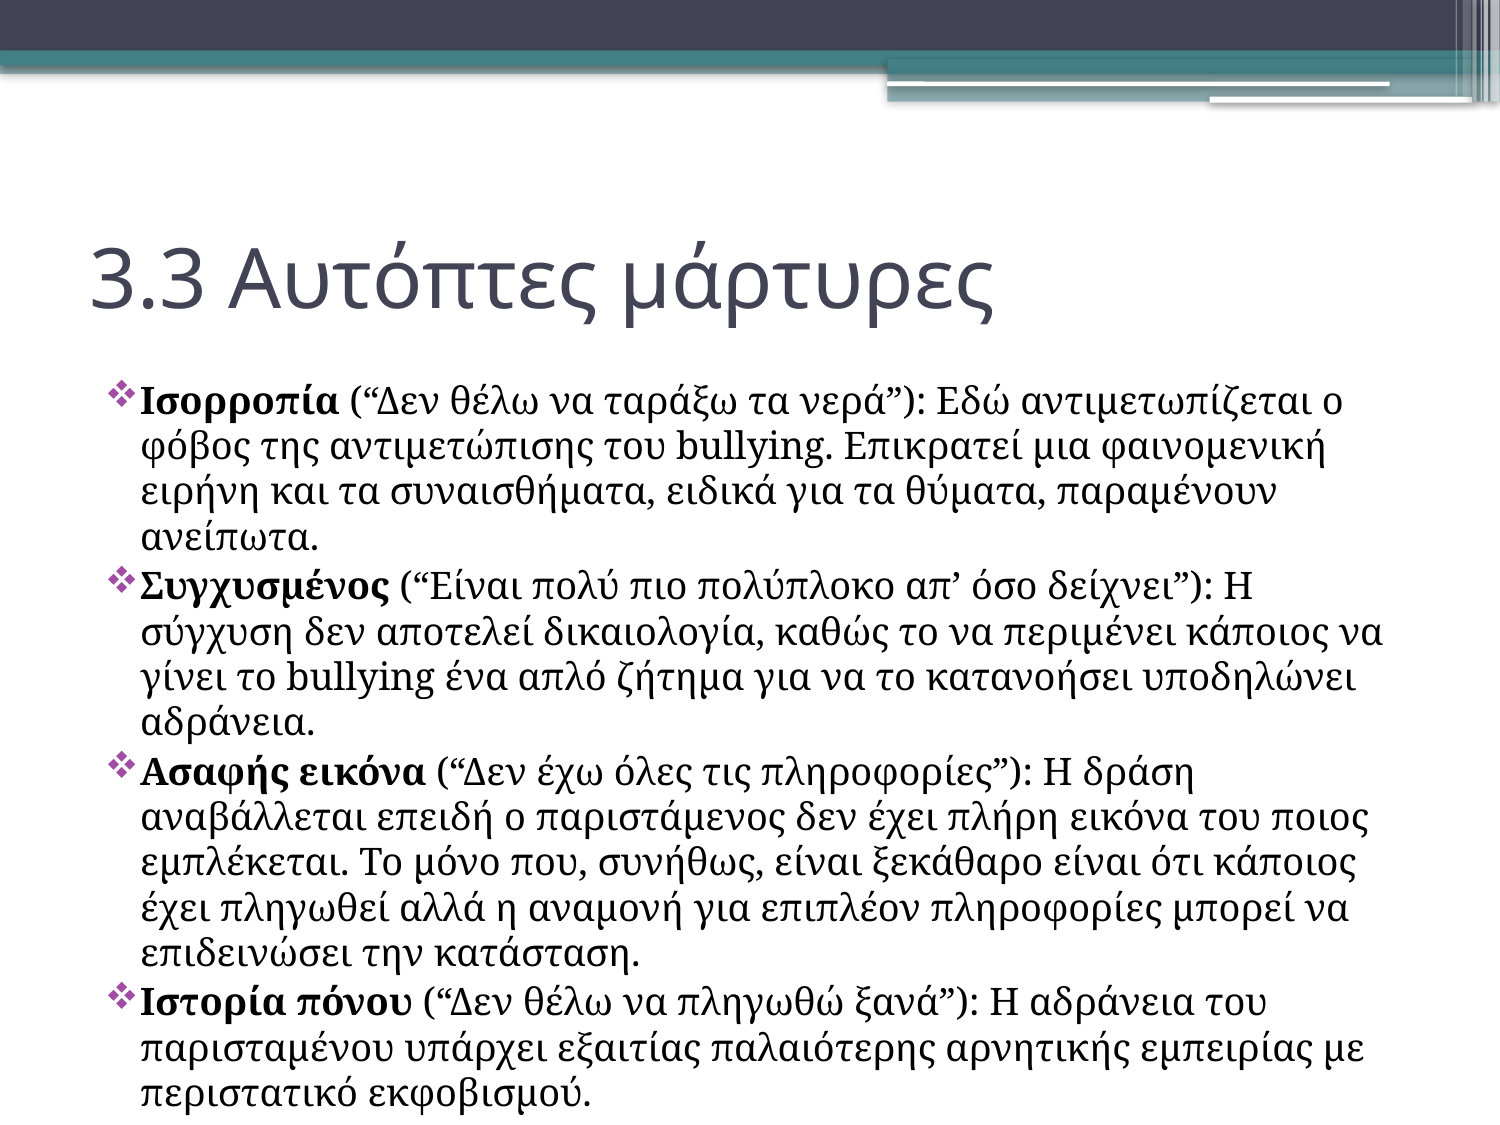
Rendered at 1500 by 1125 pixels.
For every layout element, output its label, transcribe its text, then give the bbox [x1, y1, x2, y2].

list Ισορροπία (“Δεν θέλω να ταράξω τα νερά”): Εδώ αντιμετωπίζεται ο φόβος της αντιμετώπισης του bullying. Επικρατεί μια φαινομενική ειρήνη και τα συναισθήματα, ειδικά για τα θύματα, παραμένουν ανείπωτα. Συγχυσμένος (“Είναι πολύ πιο πολύπλοκο απ’ όσο δείχνει”): Η σύγχυση δεν αποτελεί δικαιολογία, καθώς το να περιμένει κάποιος να γίνει το bullying ένα απλό ζήτημα για να το κατανοήσει υποδηλώνει αδράνεια. Ασαφής εικόνα (“Δεν έχω όλες τις πληροφορίες”): Η δράση αναβάλλεται επειδή ο παριστάμενος δεν έχει πλήρη εικόνα του ποιος εμπλέκεται. Το μόνο που, συνήθως, είναι ξεκάθαρο είναι ότι κάποιος έχει πληγωθεί αλλά η αναμονή για επιπλέον πληροφορίες μπορεί να επιδεινώσει την κατάσταση. Ιστορία πόνου (“Δεν θέλω να πληγωθώ ξανά”): Η αδράνεια του παρισταμένου υπάρχει εξαιτίας παλαιότερης αρνητικής εμπειρίας με περιστατικό εκφοβισμού. [75, 368, 1425, 1125]
title 3.3 Αυτόπτες μάρτυρες [75, 187, 1425, 363]
